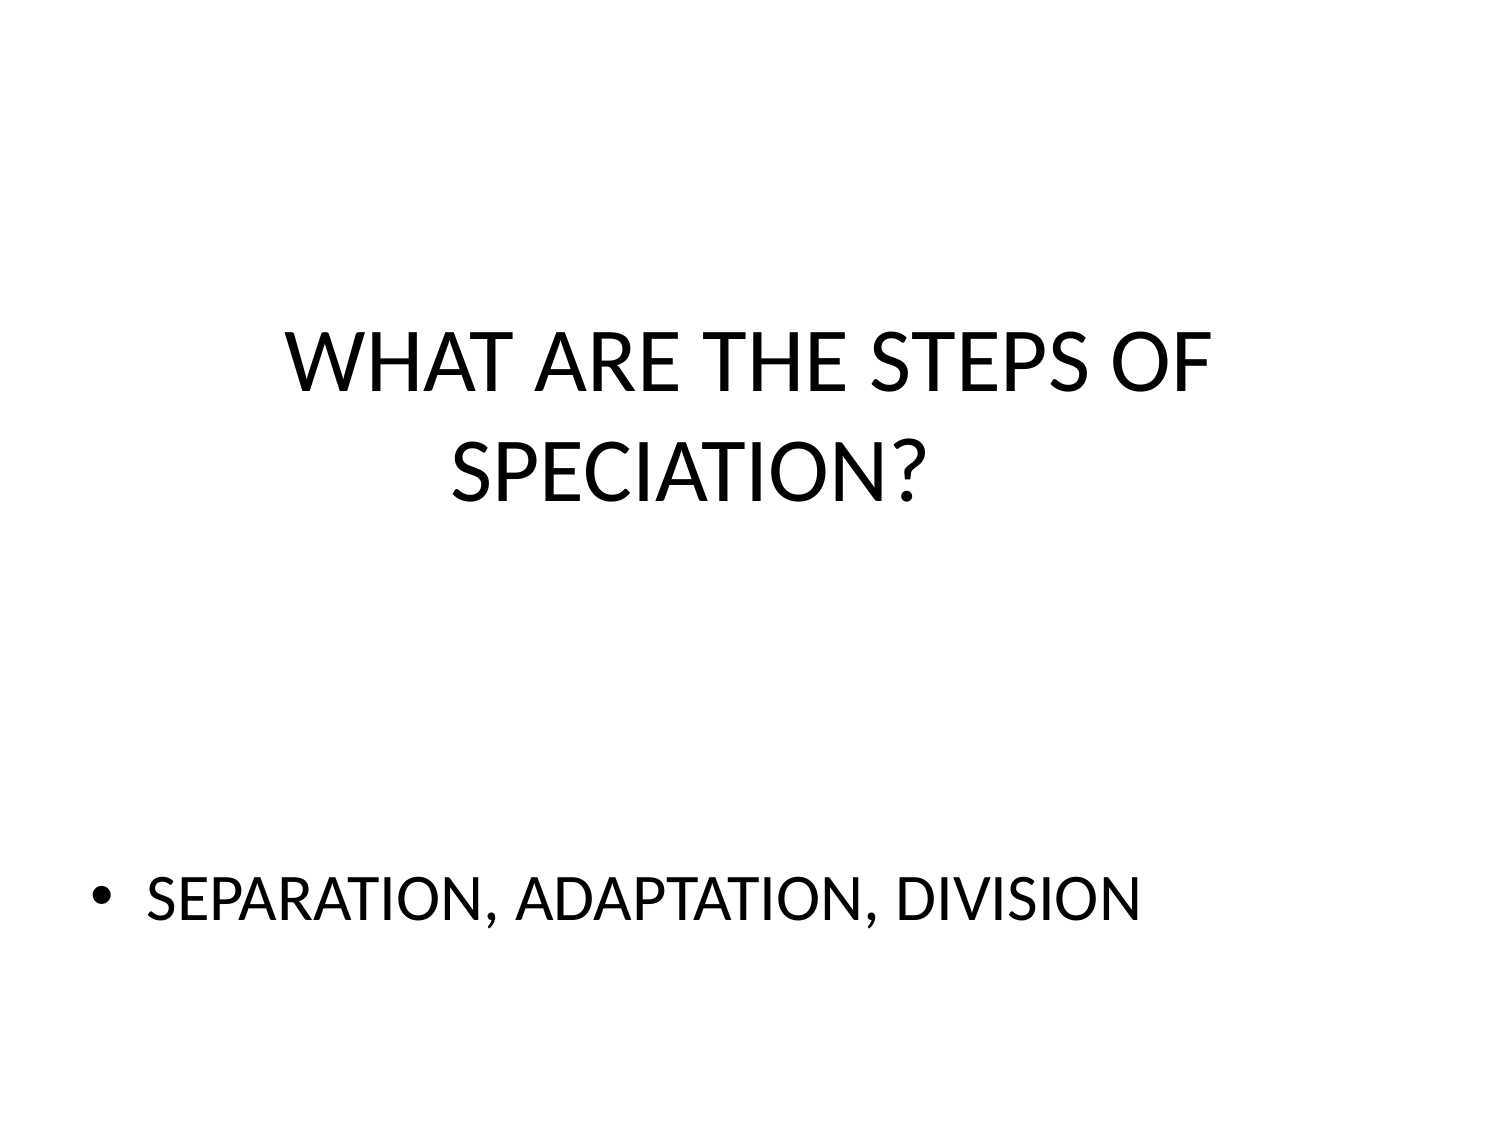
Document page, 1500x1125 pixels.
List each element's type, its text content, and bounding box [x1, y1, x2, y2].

title WHAT ARE THE STEPS OF SPECIATION? [75, 45, 1425, 775]
list SEPARATION, ADAPTATION, DIVISION [75, 846, 1425, 1005]
